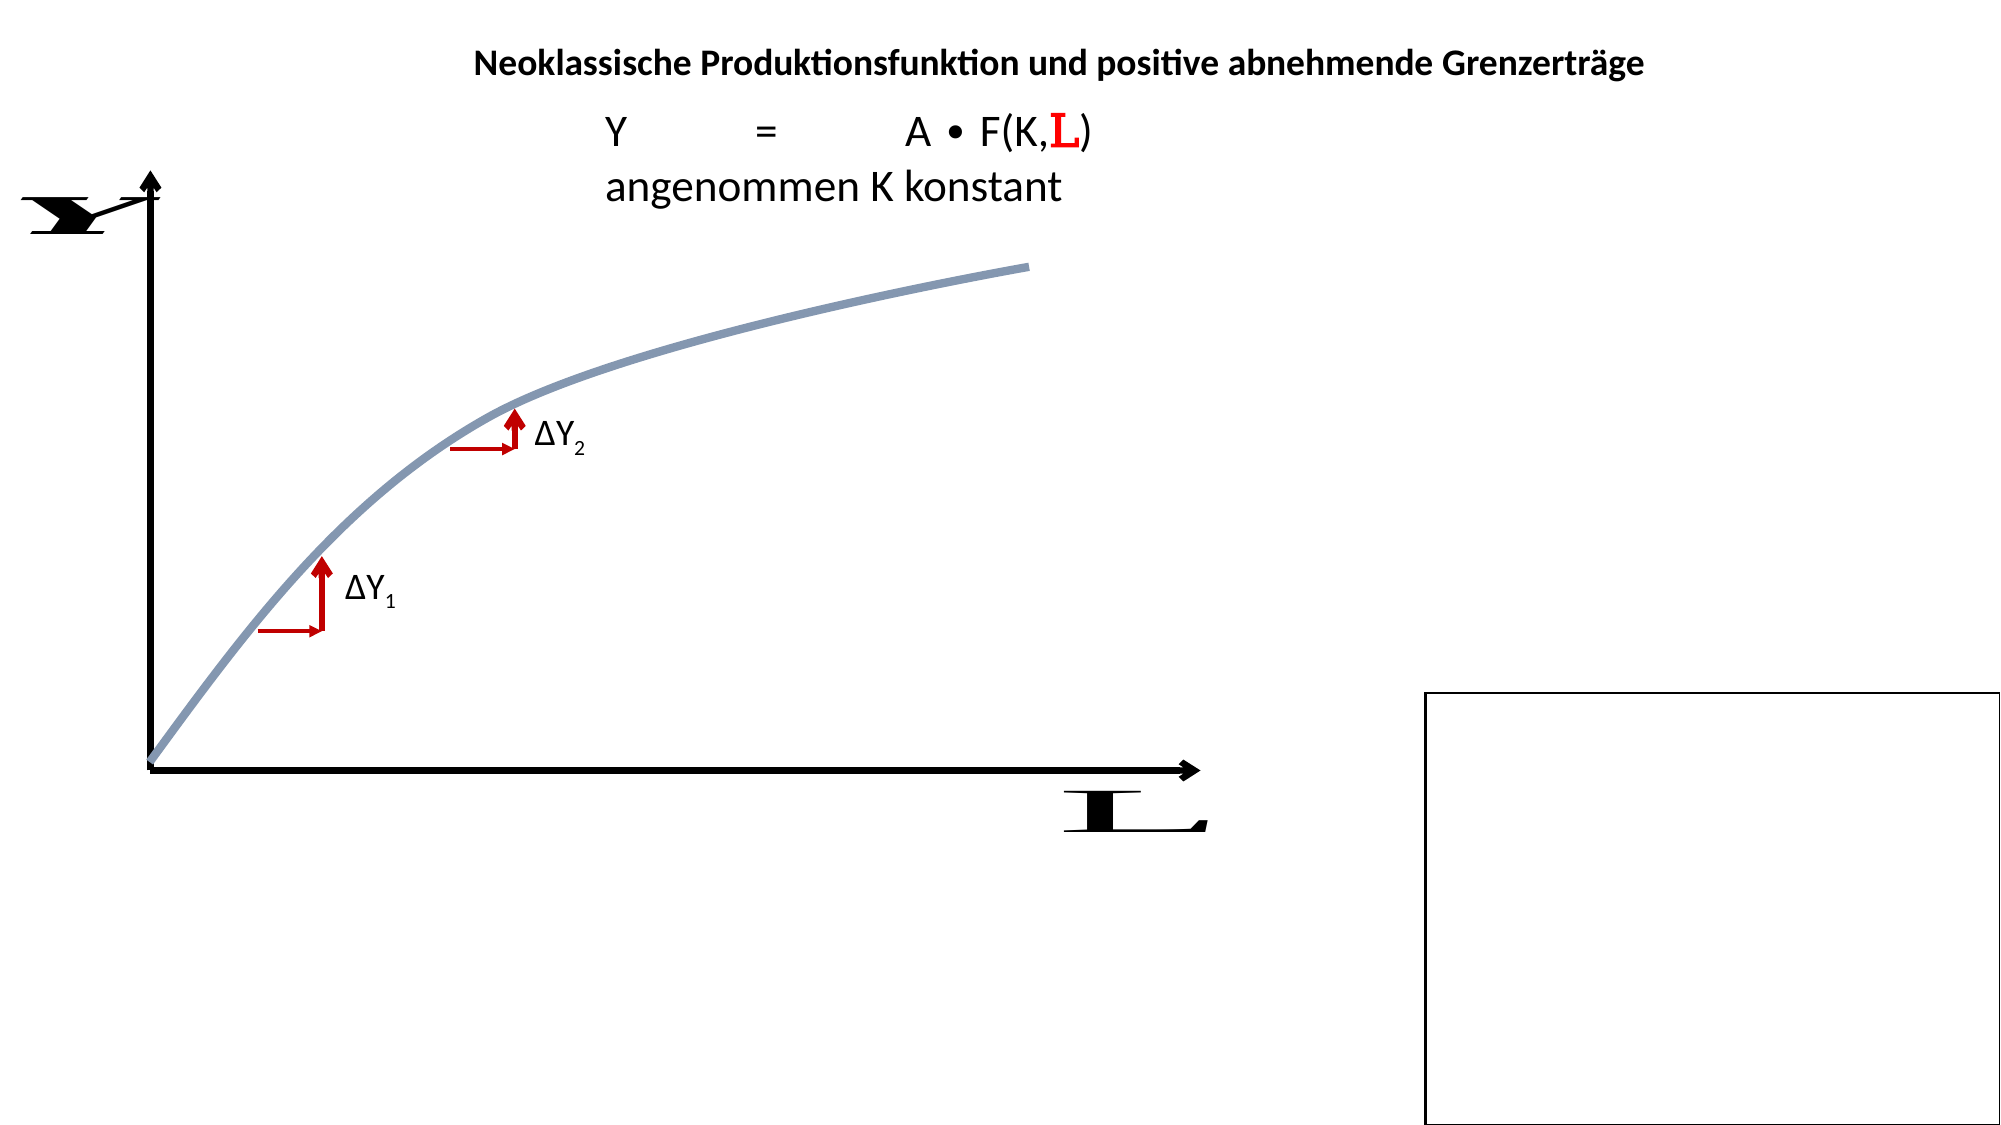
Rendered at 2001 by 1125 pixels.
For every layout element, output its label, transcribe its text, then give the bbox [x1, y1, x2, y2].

text_box [151, 265, 1030, 762]
text_box Neoklassische Produktionsfunktion und positive abnehmende Grenzerträge [460, 30, 1660, 90]
text_box ∆Y2 [519, 401, 601, 467]
text_box [1424, 692, 2000, 1125]
text_box Y = A ∙ F(K,L) angenommen K konstant [590, 94, 1108, 218]
text_box ∆Y1 [330, 554, 411, 621]
